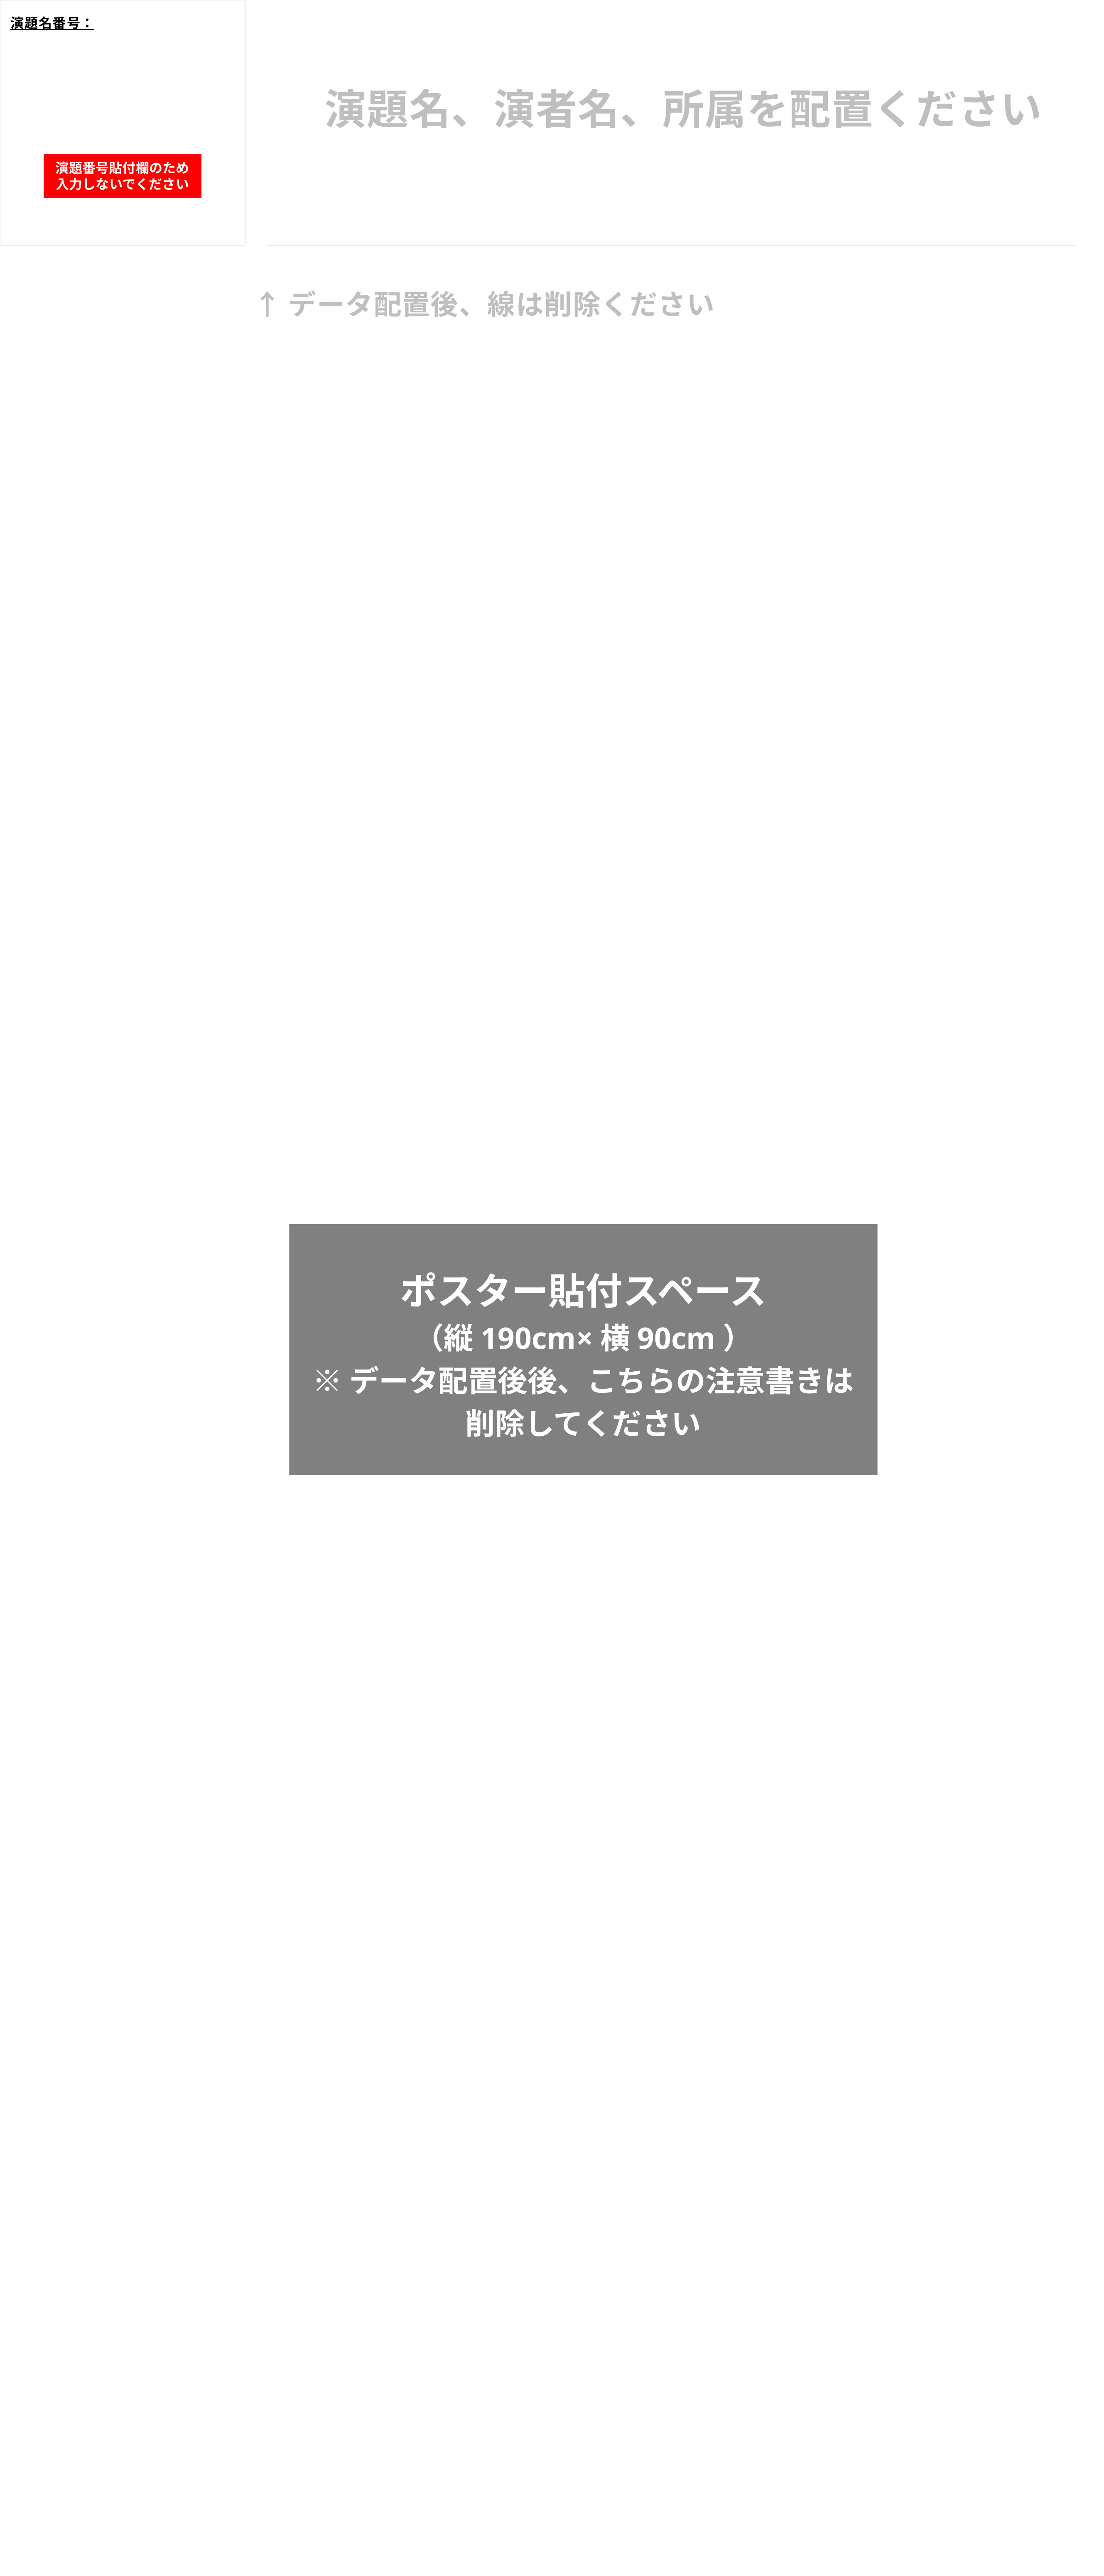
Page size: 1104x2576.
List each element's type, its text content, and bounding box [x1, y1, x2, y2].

text_box 演題名、演者名、所属を配置ください [303, 68, 1075, 144]
text_box ポスター貼付スペース （縦190cm×横90cm） ※データ配置後後、こちらの注意書きは 削除してください [289, 1224, 878, 1476]
text_box 演題番号貼付欄のため 入力しないでください [43, 153, 202, 198]
text_box ↑データ配置後、線は削除ください [232, 272, 1004, 348]
text_box 演題名番号： [0, 0, 245, 246]
